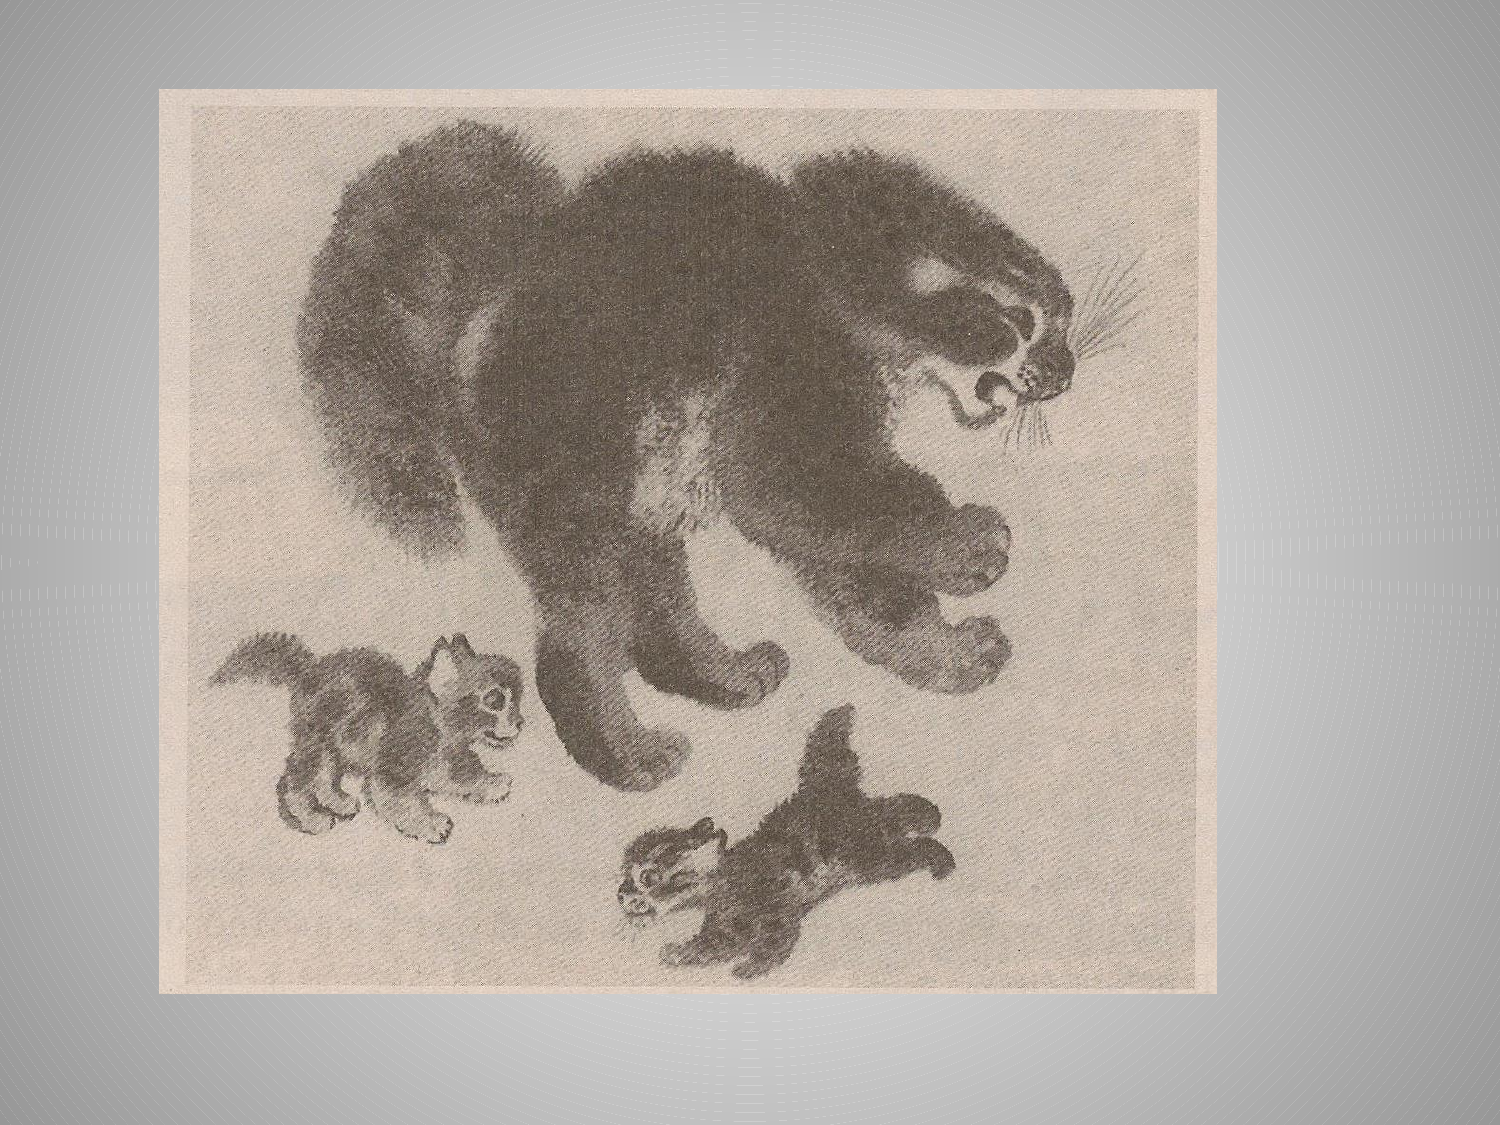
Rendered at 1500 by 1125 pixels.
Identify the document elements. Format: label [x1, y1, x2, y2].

picture [159, 89, 1217, 995]
